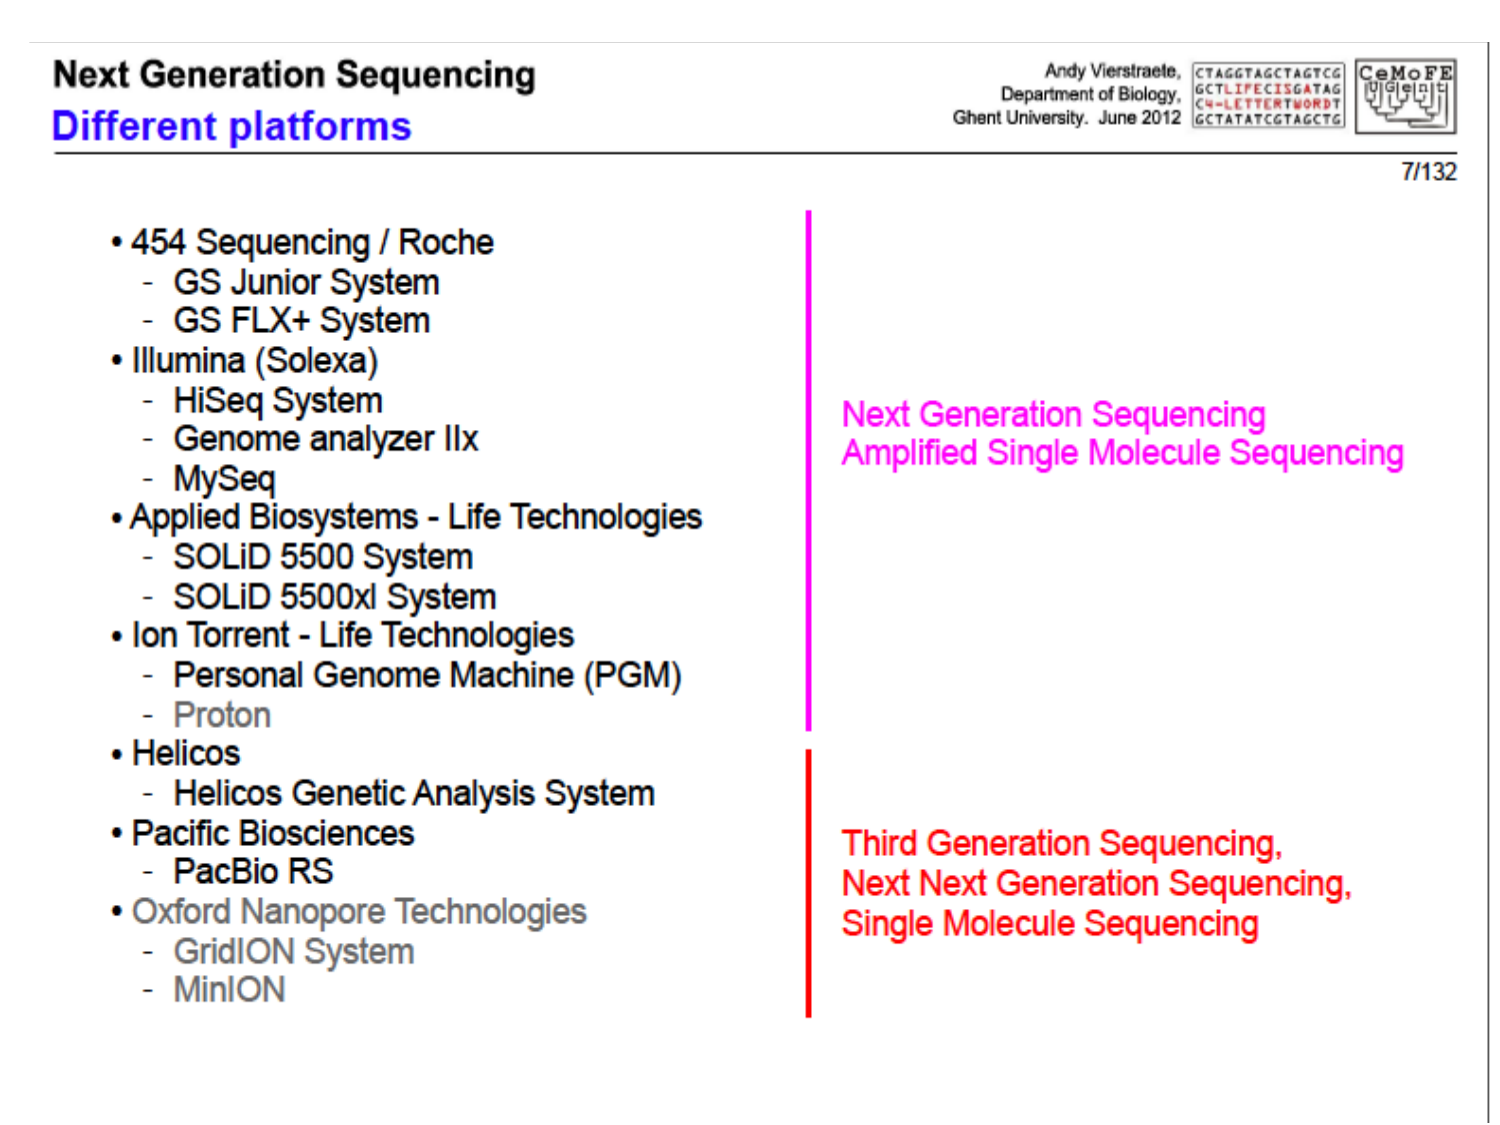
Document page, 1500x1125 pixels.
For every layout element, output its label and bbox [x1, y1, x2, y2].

list [29, 42, 1490, 1124]
